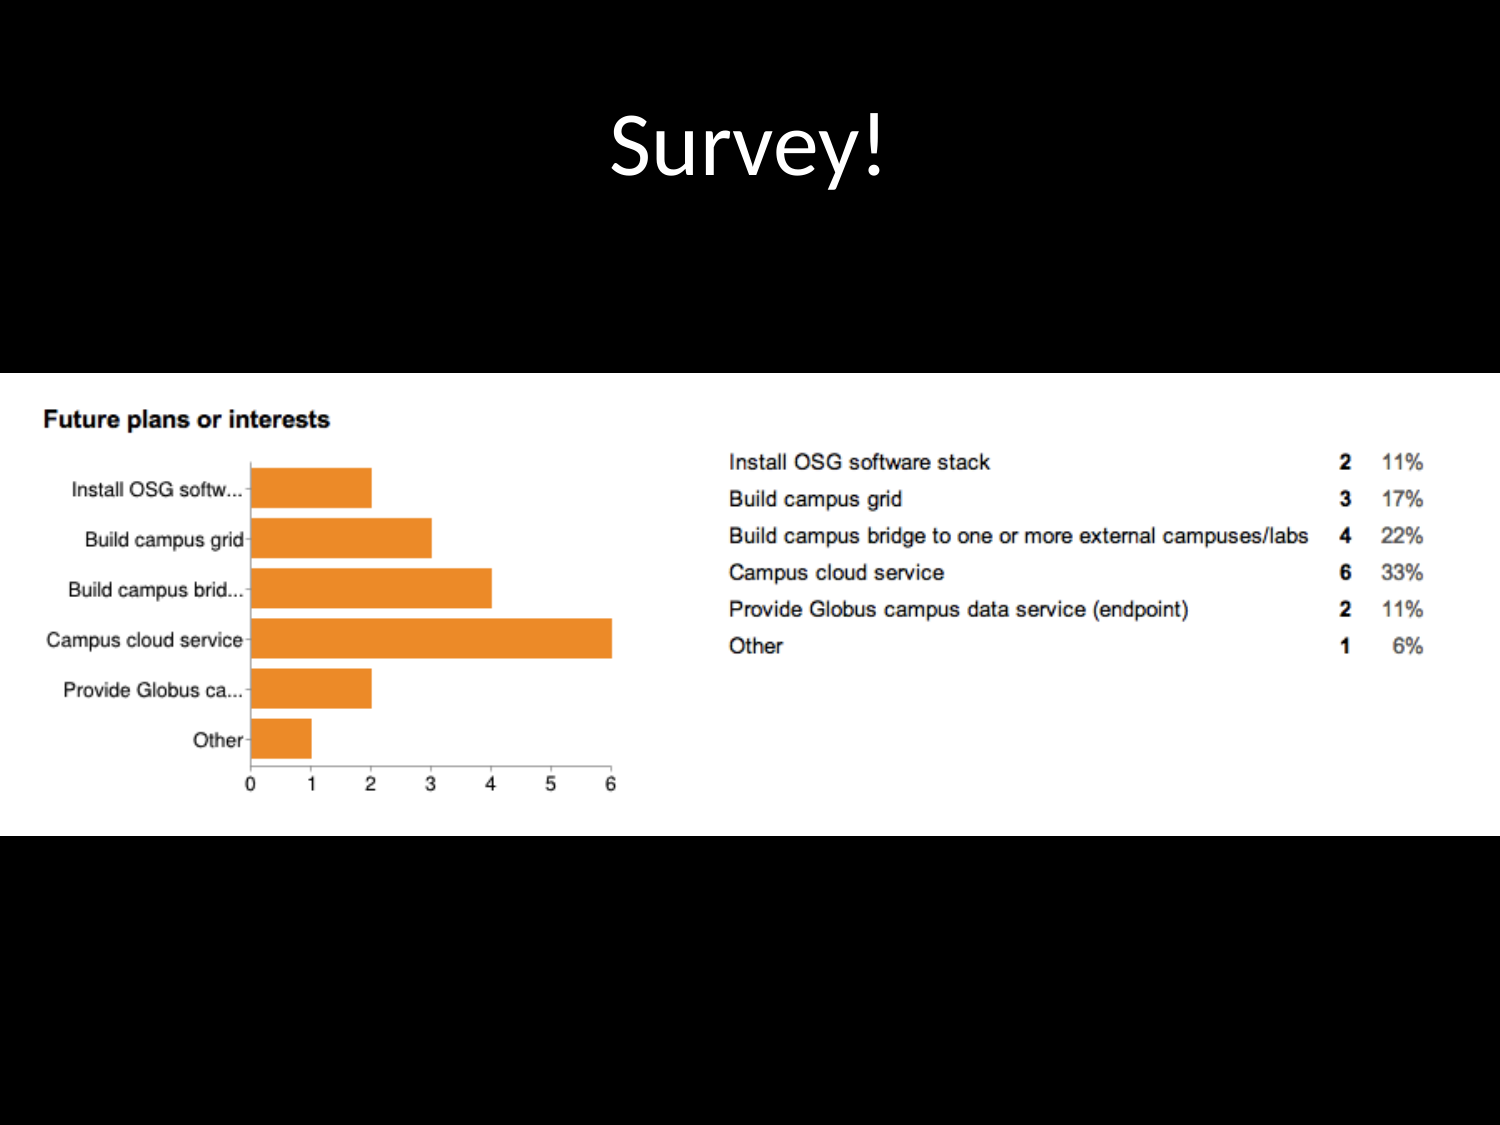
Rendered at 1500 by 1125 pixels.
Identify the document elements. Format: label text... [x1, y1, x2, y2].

title Survey! [75, 45, 1425, 233]
picture [0, 372, 1500, 836]
